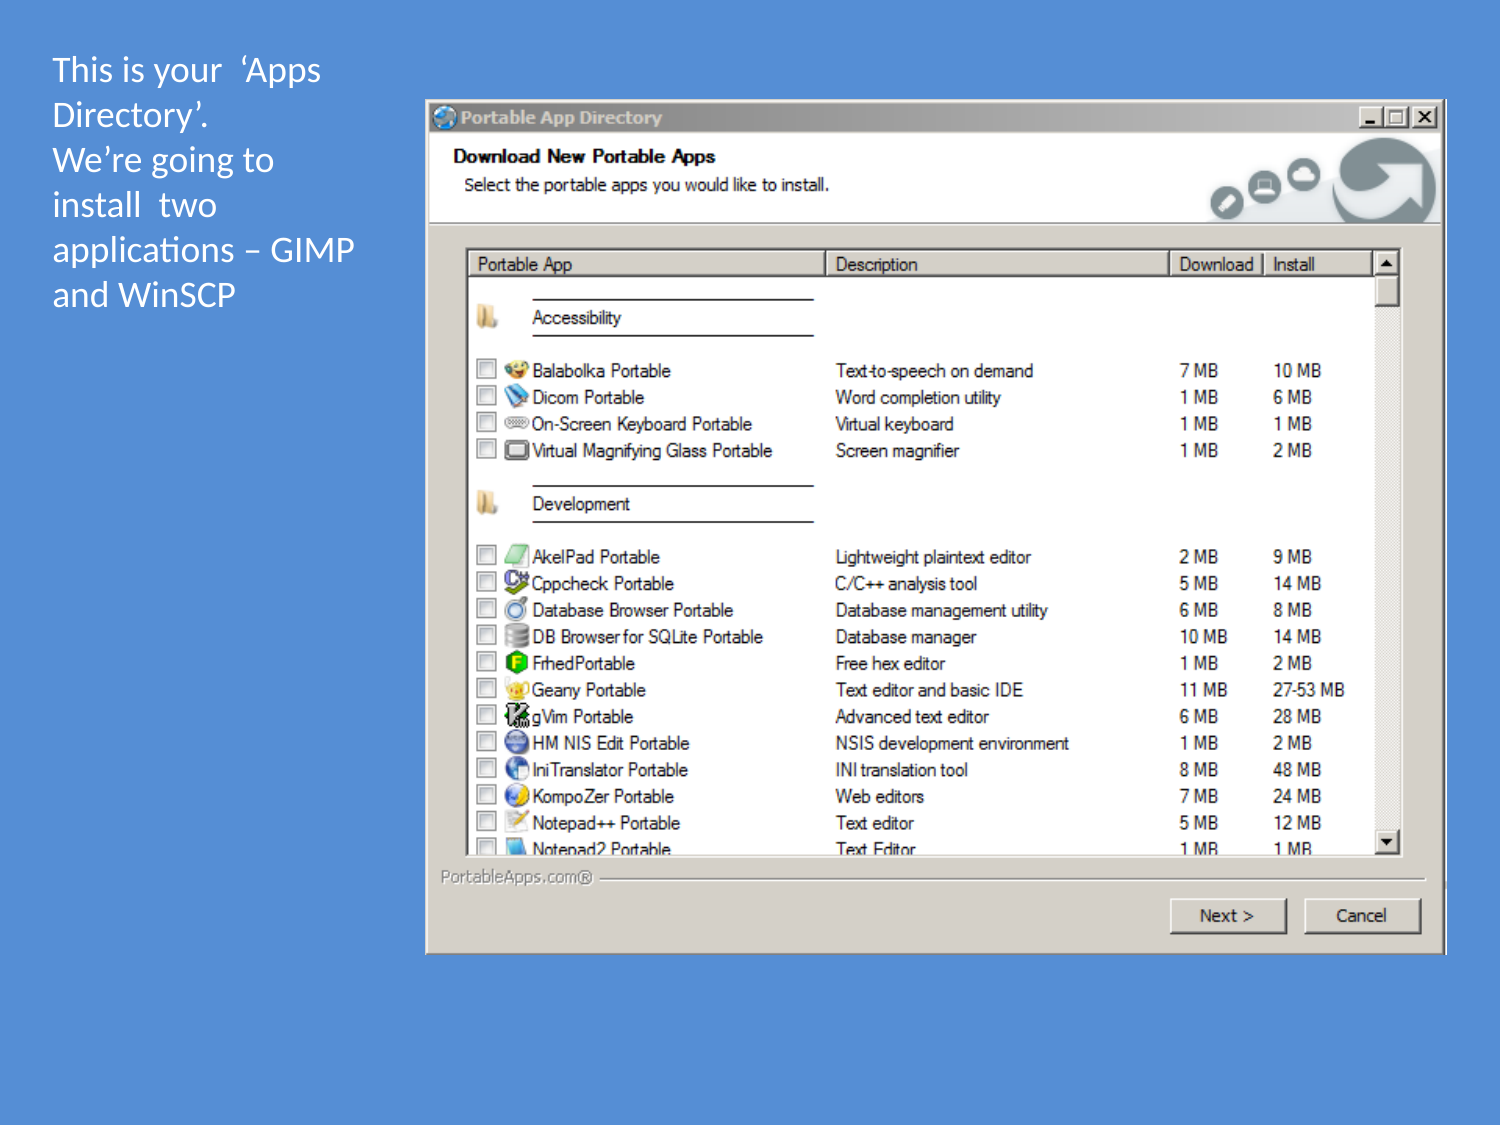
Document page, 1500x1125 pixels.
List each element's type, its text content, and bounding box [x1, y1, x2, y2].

picture [424, 99, 1448, 955]
text_box This is your ‘Apps Directory’. We’re going to install two applications – GIMP and WinSCP [37, 37, 375, 368]
